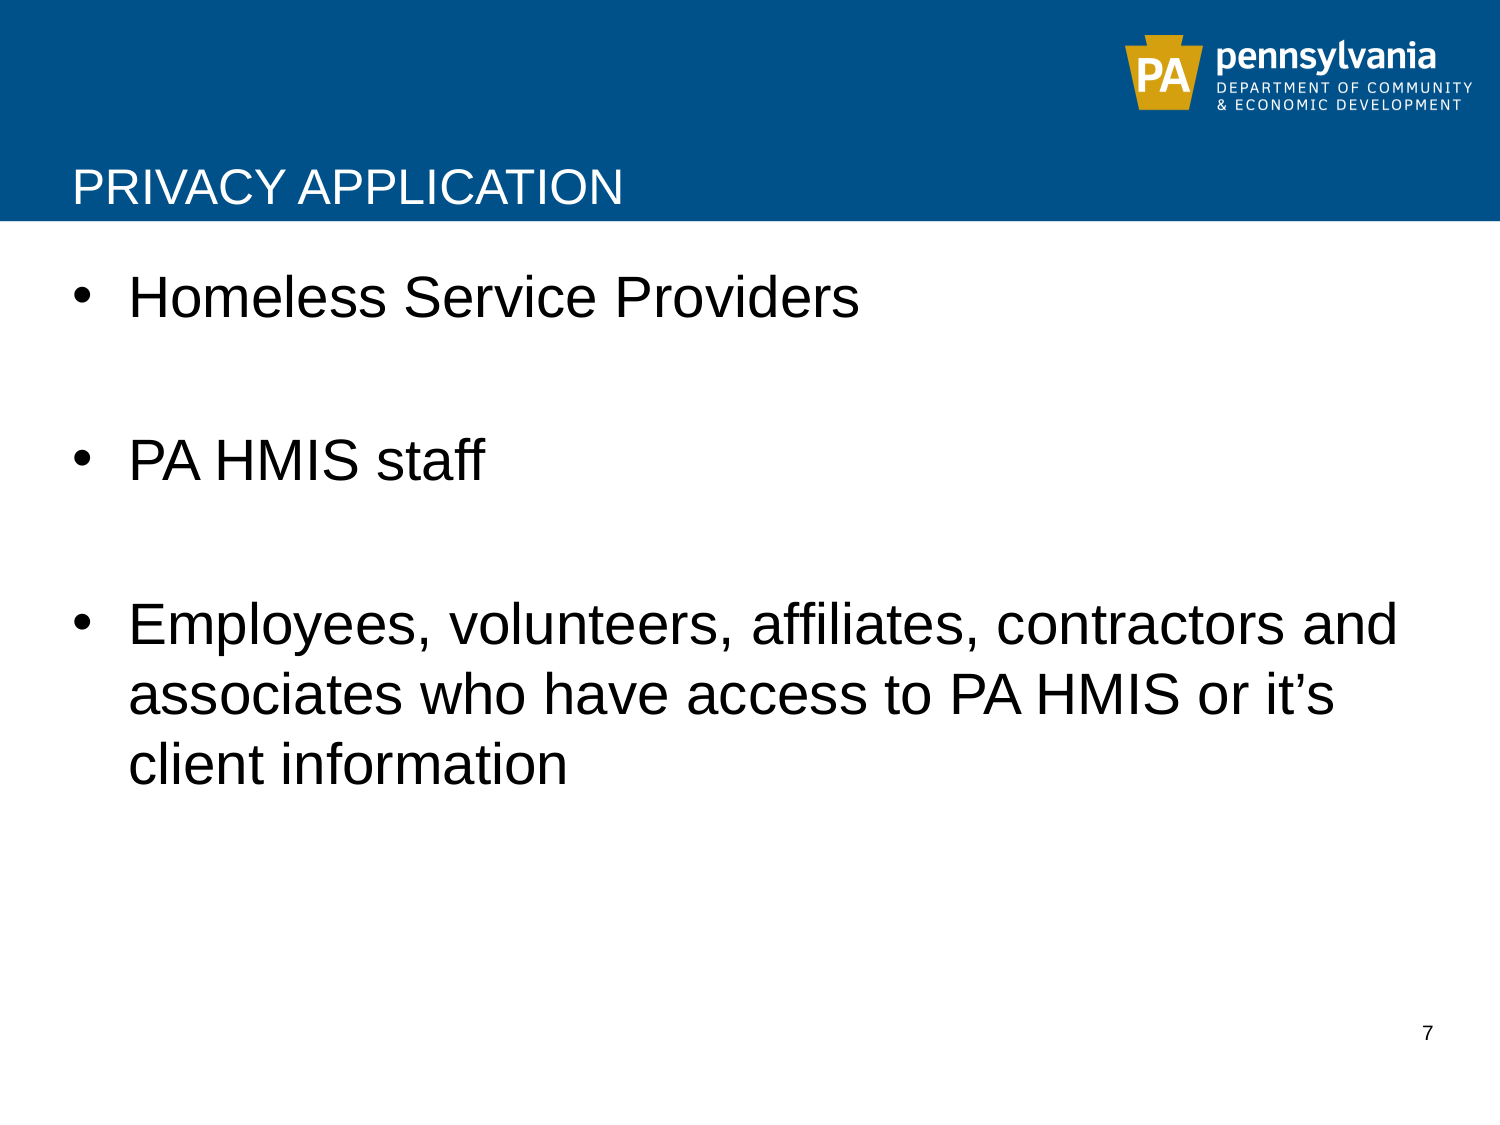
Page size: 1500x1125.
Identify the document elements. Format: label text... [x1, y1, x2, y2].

picture [0, 0, 1500, 1039]
slide_number 7 [1373, 1003, 1449, 1063]
list Homeless Service Providers PA HMIS staff Employees, volunteers, affiliates, contractors and associates who have access to PA HMIS or it’s client information [57, 251, 1449, 1003]
title Privacy application [56, 146, 1164, 223]
